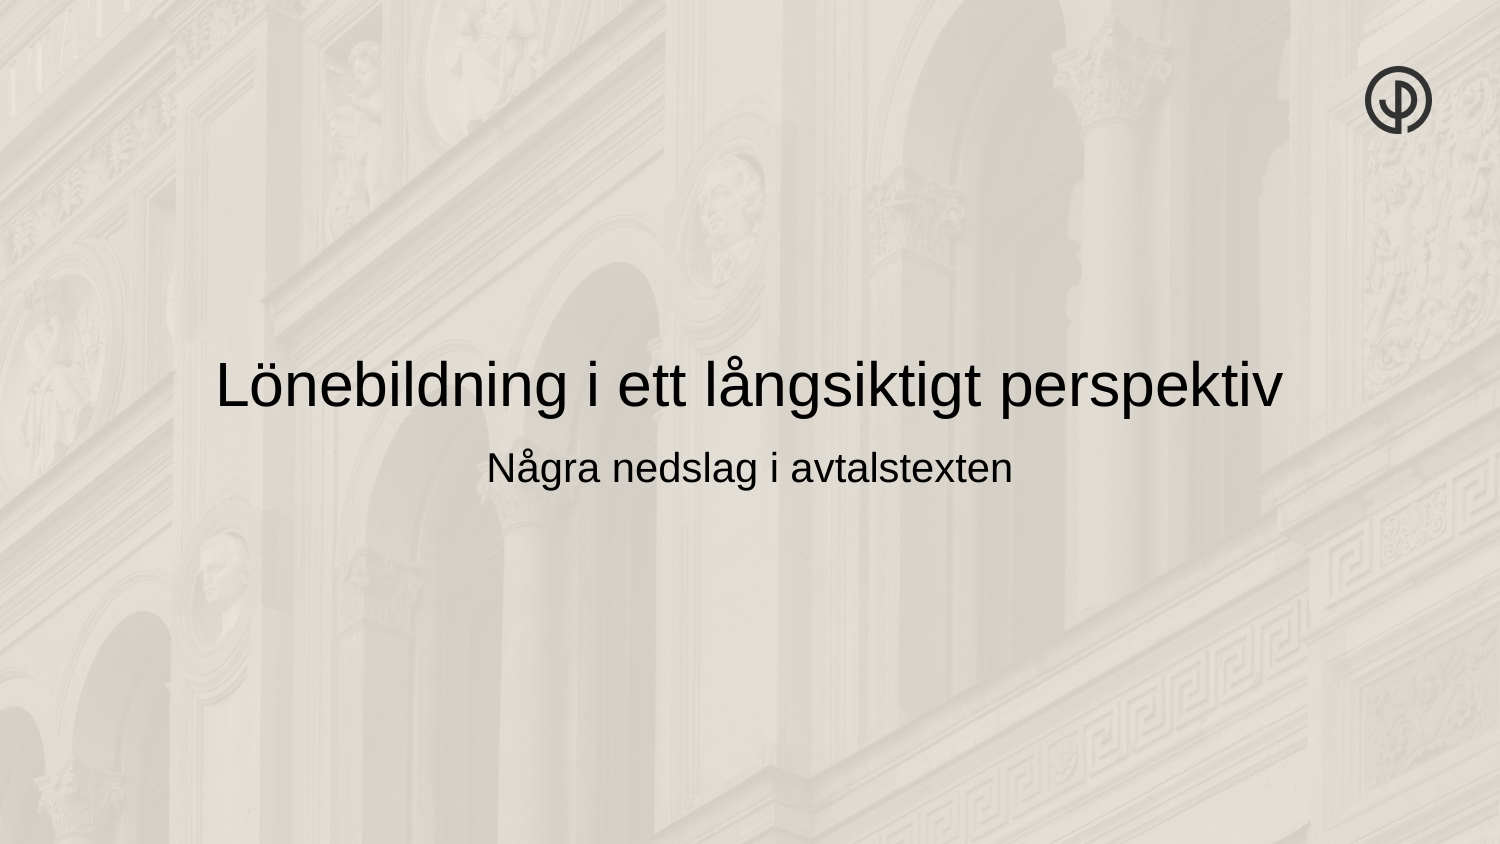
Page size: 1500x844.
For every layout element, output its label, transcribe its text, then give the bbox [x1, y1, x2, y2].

title Lönebildning i ett långsiktigt perspektiv Några nedslag i avtalstexten [187, 324, 1313, 519]
picture [1365, 66, 1437, 134]
